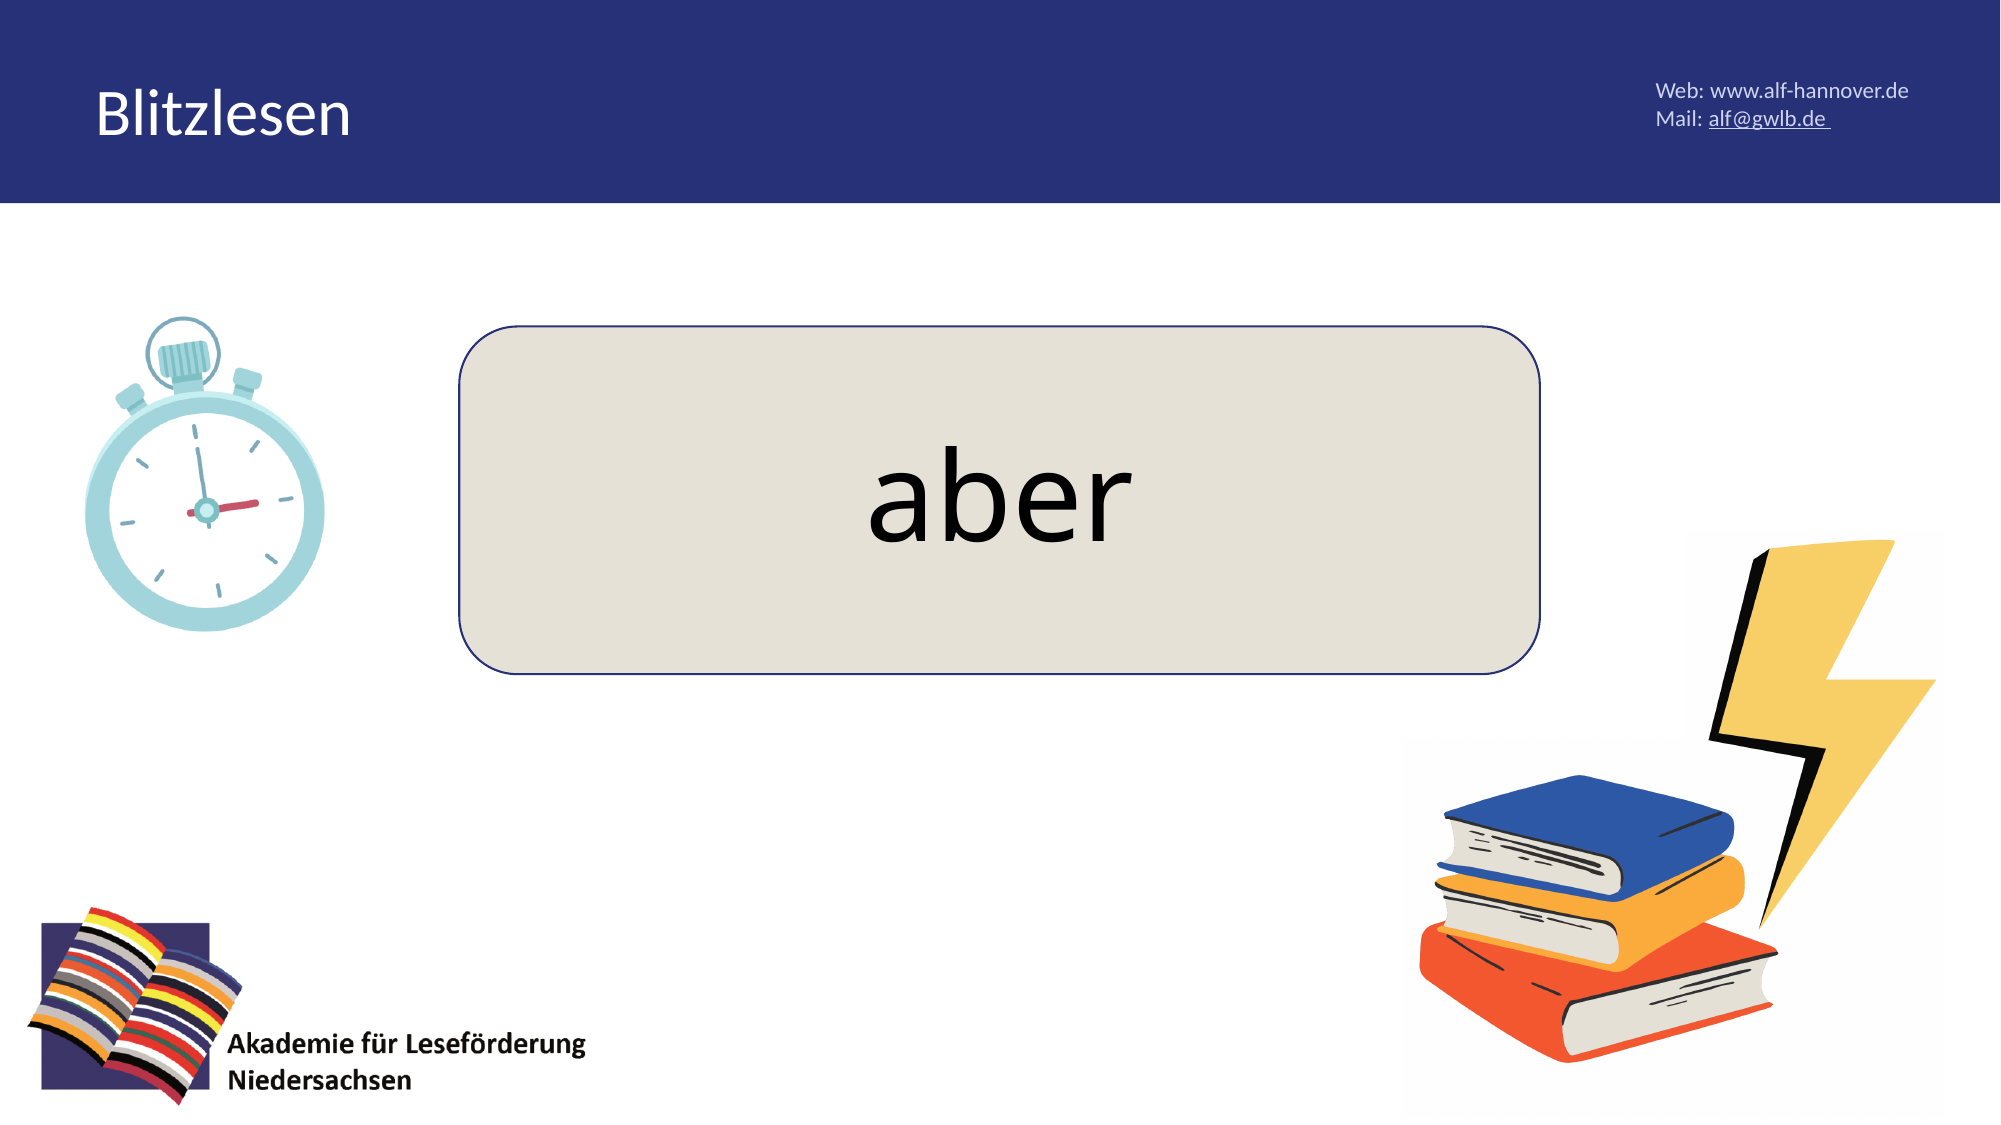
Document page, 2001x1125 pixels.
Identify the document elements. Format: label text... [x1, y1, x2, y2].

picture [1402, 530, 1945, 1118]
title aber [362, 184, 1638, 576]
picture [27, 907, 587, 1106]
picture [14, 255, 403, 666]
